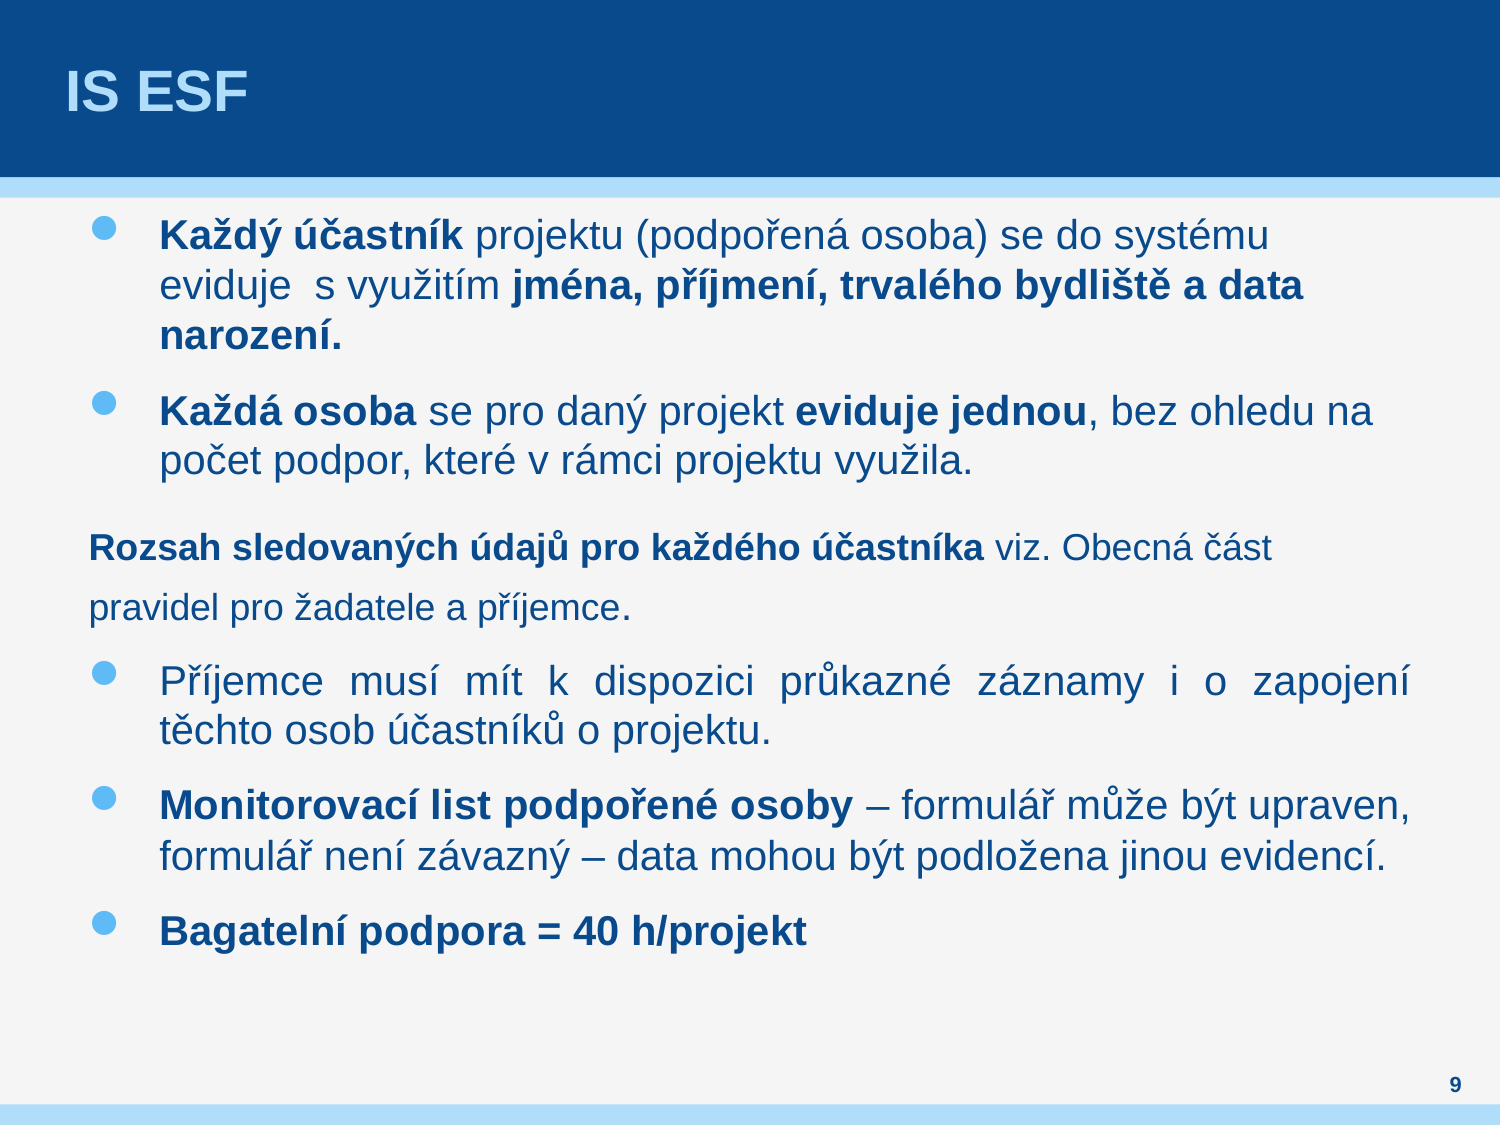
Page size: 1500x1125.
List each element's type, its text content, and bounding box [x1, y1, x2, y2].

list Každý účastník projektu (podpořená osoba) se do systému eviduje s využitím jména, příjmení, trvalého bydliště a data narození. Každá osoba se pro daný projekt eviduje jednou, bez ohledu na počet podpor, které v rámci projektu využila. Rozsah sledovaných údajů pro každého účastníka viz. Obecná část pravidel pro žadatele a příjemce. Příjemce musí mít k dispozici průkazné záznamy i o zapojení těchto osob účastníků o projektu. Monitorovací list podpořené osoby – formulář může být upraven, formulář není závazný – data mohou být podložena jinou evidencí. Bagatelní podpora = 40 h/projekt [88, 208, 1412, 1083]
slide_number 9 [1417, 1068, 1495, 1099]
title IS ESF [59, 0, 1441, 178]
